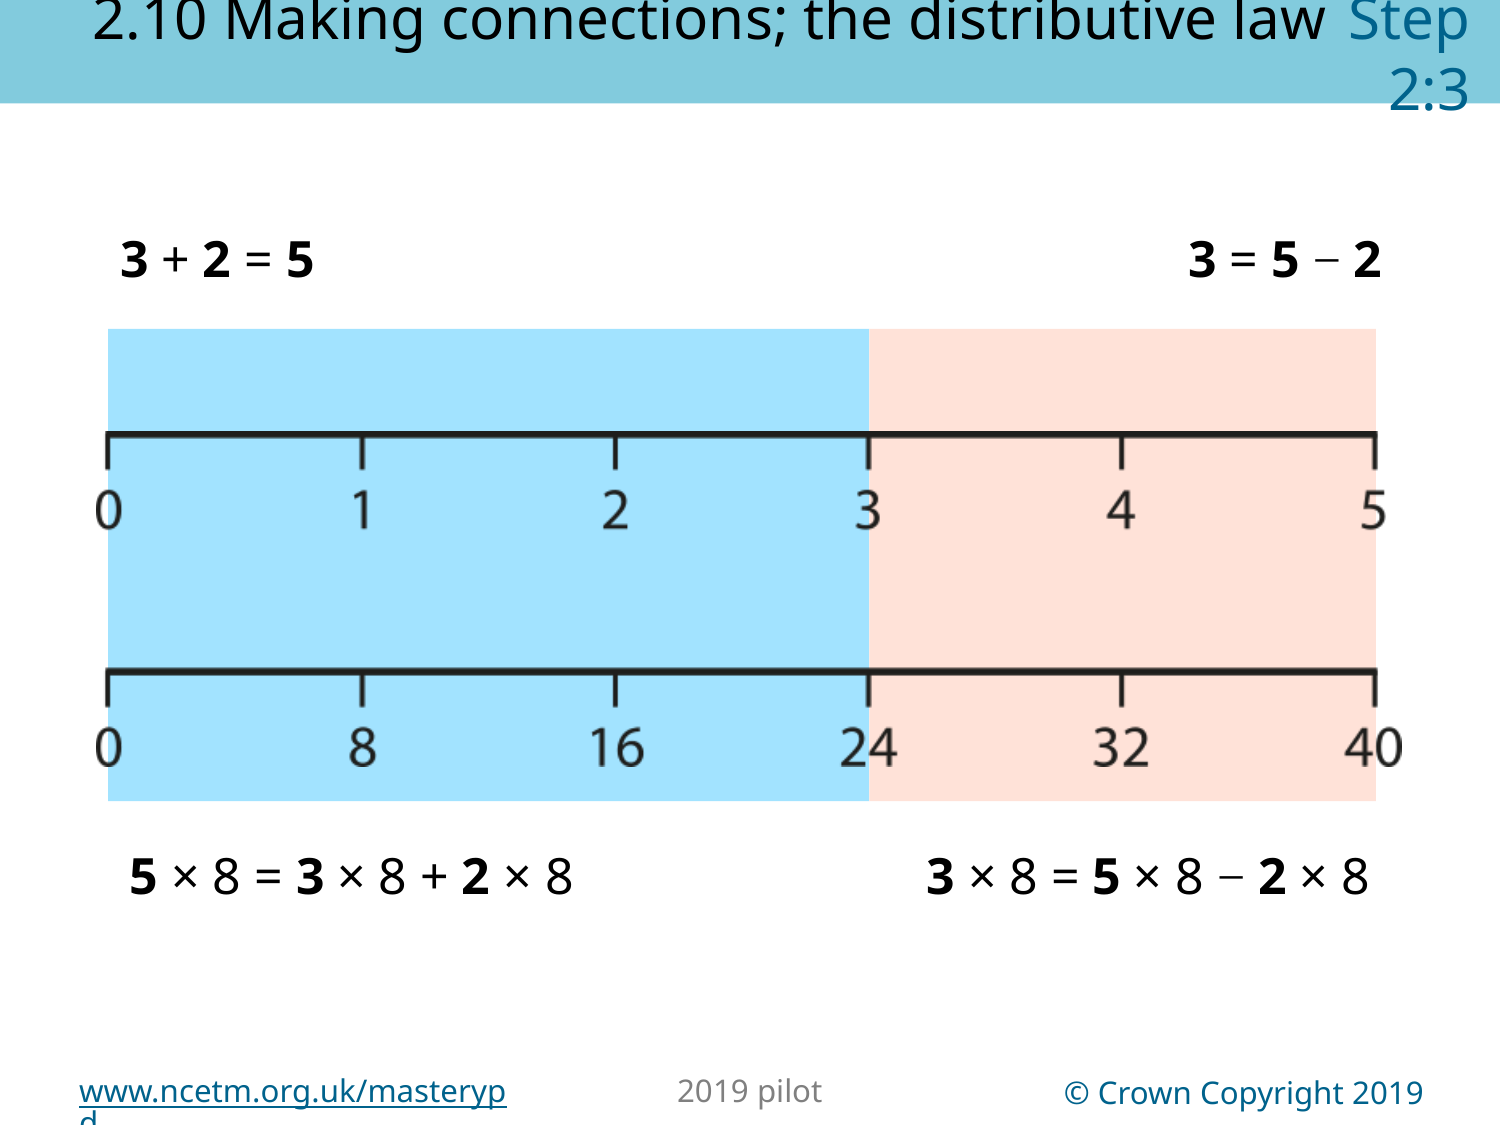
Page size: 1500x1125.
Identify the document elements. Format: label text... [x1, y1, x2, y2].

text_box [107, 328, 1377, 429]
text_box 3 = 5 − 2 [1173, 219, 1398, 295]
picture [96, 431, 1403, 767]
text_box 5 × 8 = 3 × 8 + 2 × 8 [114, 836, 589, 912]
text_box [107, 775, 1377, 802]
text_box 3 × 8 = 5 × 8 − 2 × 8 [911, 836, 1385, 912]
list 2.10 Making connections; the distributive law Step 2:3 [0, 0, 1500, 104]
text_box 3 + 2 = 5 [104, 219, 330, 295]
